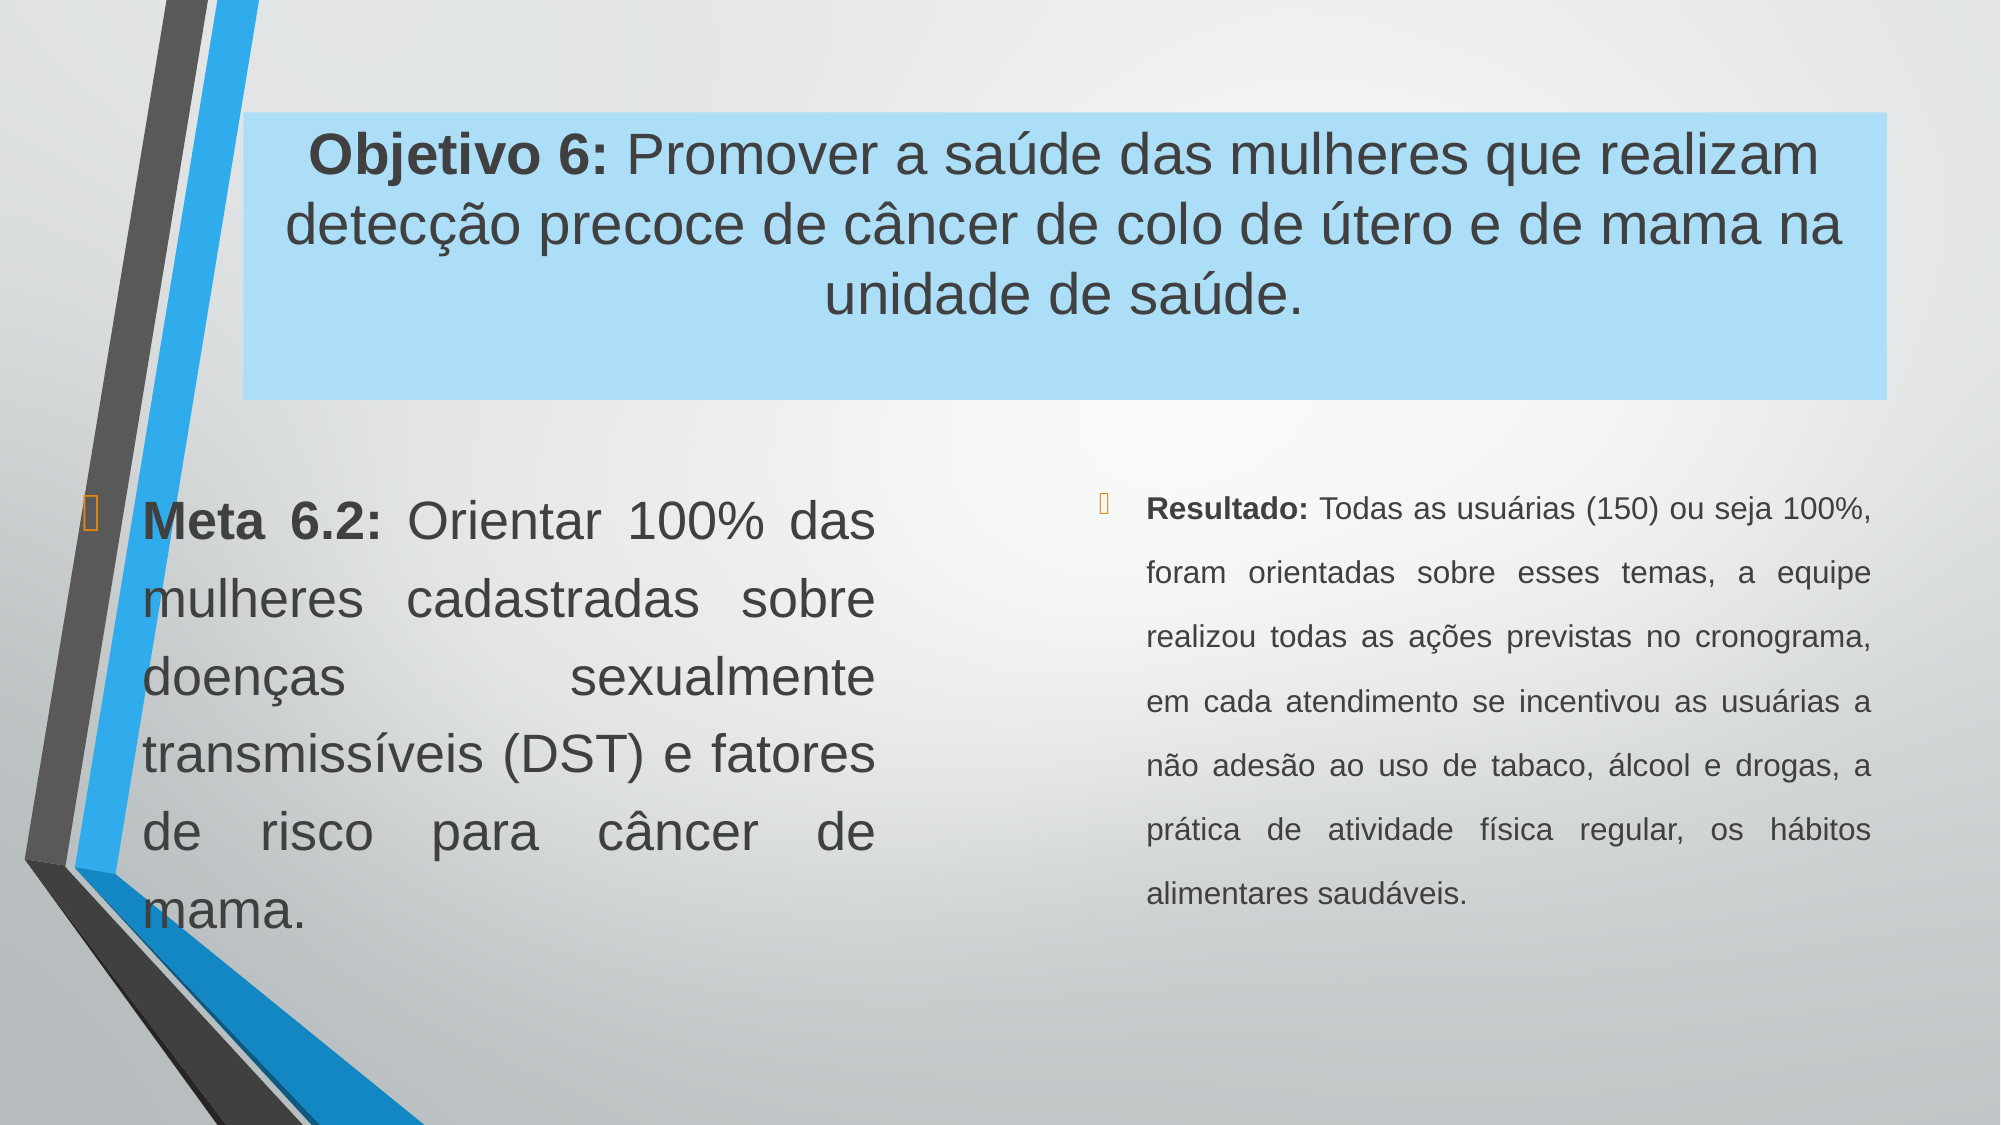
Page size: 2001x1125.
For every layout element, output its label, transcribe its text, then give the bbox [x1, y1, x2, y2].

list Resultado: Todas as usuárias (150) ou seja 100%, foram orientadas sobre esses temas, a equipe realizou todas as ações previstas no cronograma, em cada atendimento se incentivou as usuárias a não adesão ao uso de tabaco, álcool e drogas, a prática de atividade física regular, os hábitos alimentares saudáveis. [1083, 437, 1887, 950]
list Meta 6.2: Orientar 100% das mulheres cadastradas sobre doenças sexualmente transmissíveis (DST) e fatores de risco para câncer de mama. [66, 462, 892, 950]
title Objetivo 6: Promover a saúde das mulheres que realizam detecção precoce de câncer de colo de útero e de mama na unidade de saúde. [243, 112, 1887, 400]
